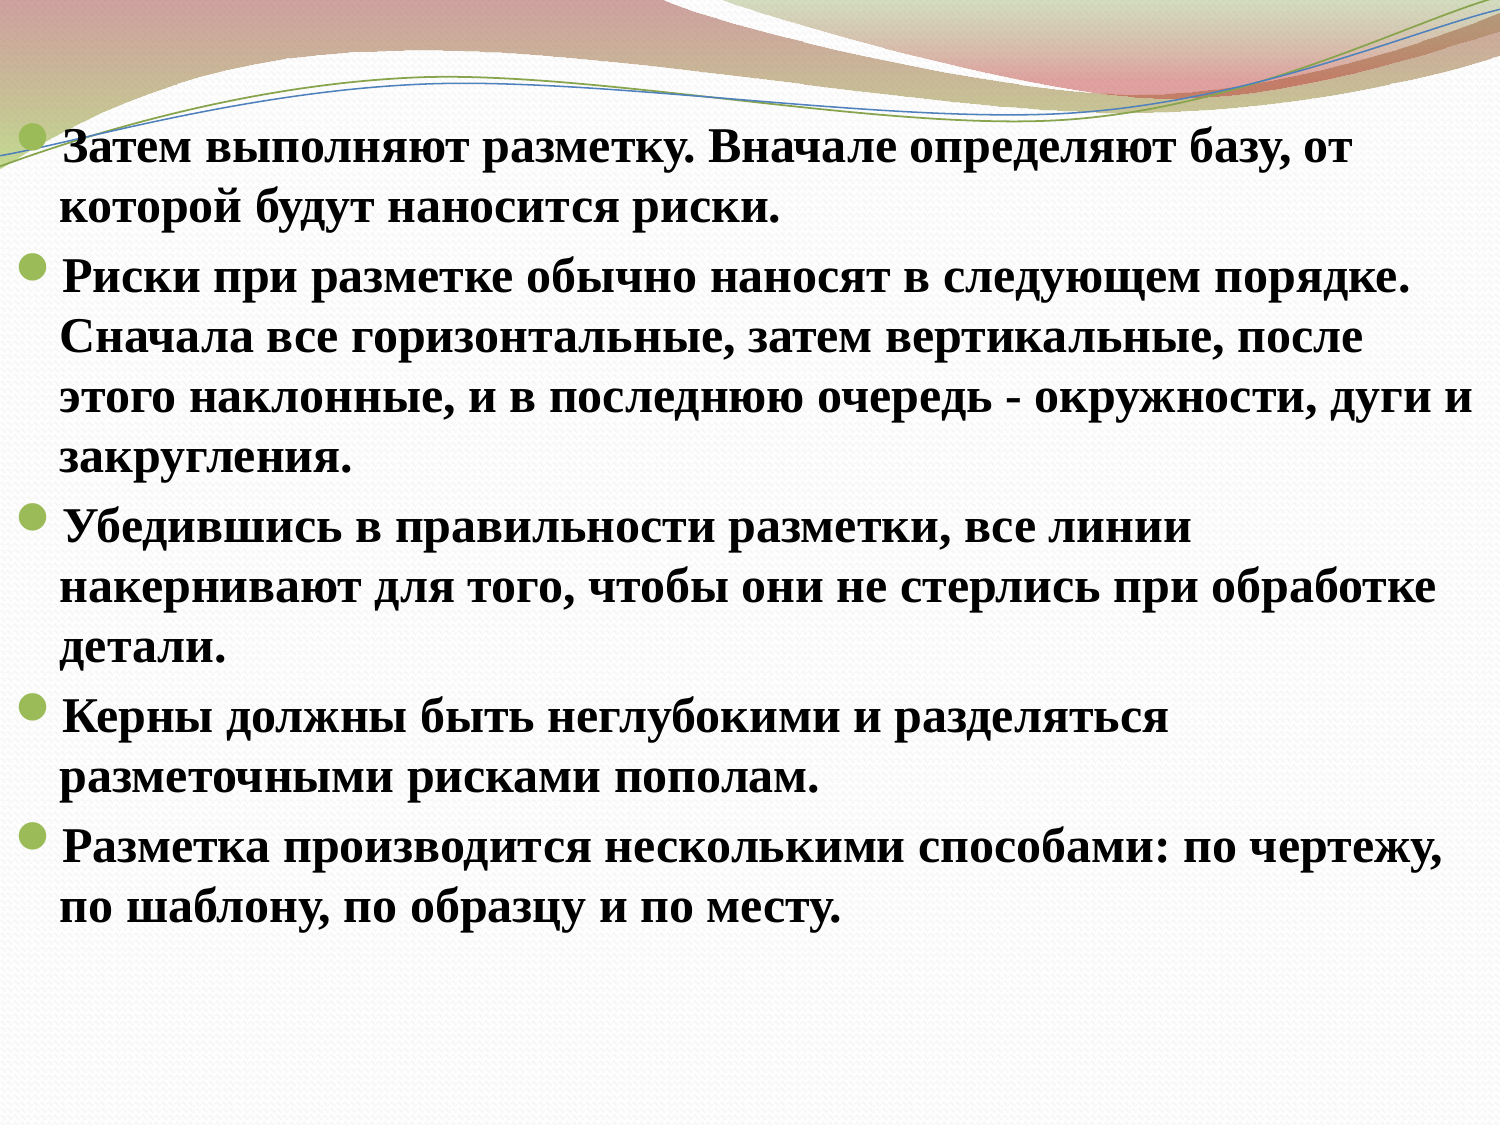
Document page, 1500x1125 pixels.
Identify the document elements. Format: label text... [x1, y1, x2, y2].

list Затем выполняют разметку. Вначале определяют базу, от которой будут наносится риски. Риски при разметке обычно наносят в следующем порядке. Сначала все горизонтальные, затем вертикальные, после этого наклонные, и в последнюю очередь - окружности, дуги и закругления. Убедившись в правильности разметки, все линии накернивают для того, чтобы они не стерлись при обработке детали. Керны должны быть неглубокими и разделяться разметочными рисками пополам. Разметка производится несколькими способами: по чертежу, по шаблону, по образцу и по месту. [0, 105, 1500, 1125]
